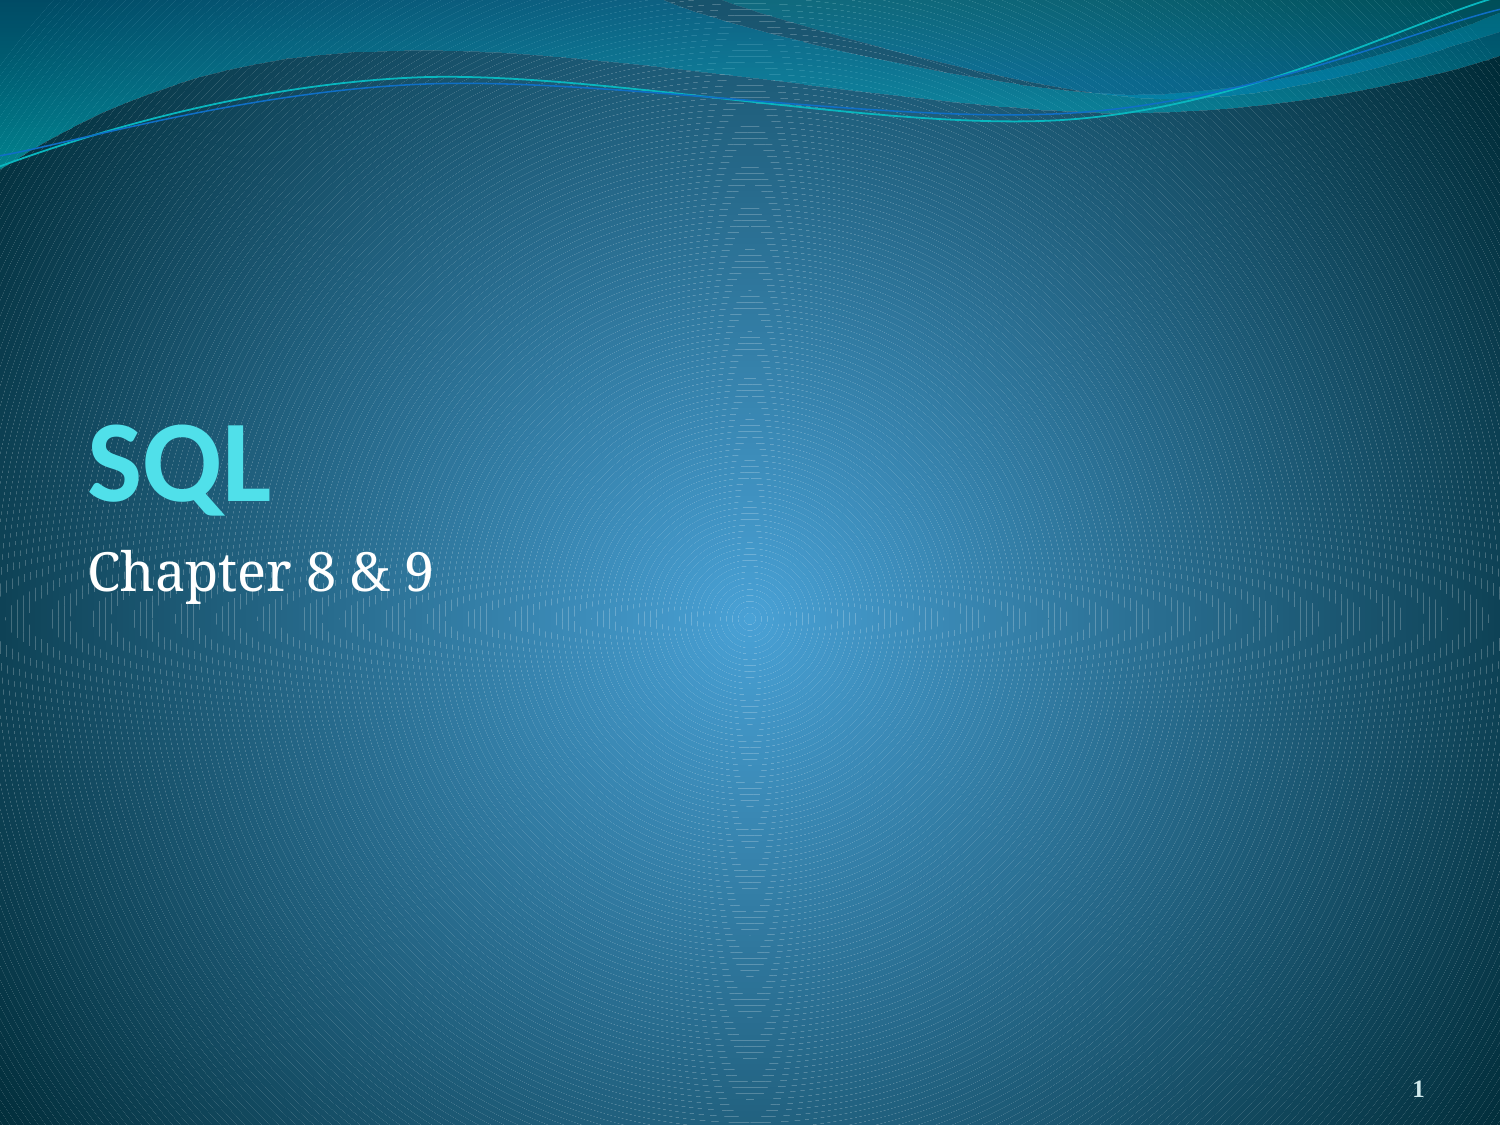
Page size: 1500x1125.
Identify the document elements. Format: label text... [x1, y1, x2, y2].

slide_number 1 [1299, 1042, 1425, 1103]
title SQL [87, 224, 1376, 525]
subtitle Chapter 8 & 9 [87, 529, 1376, 818]
